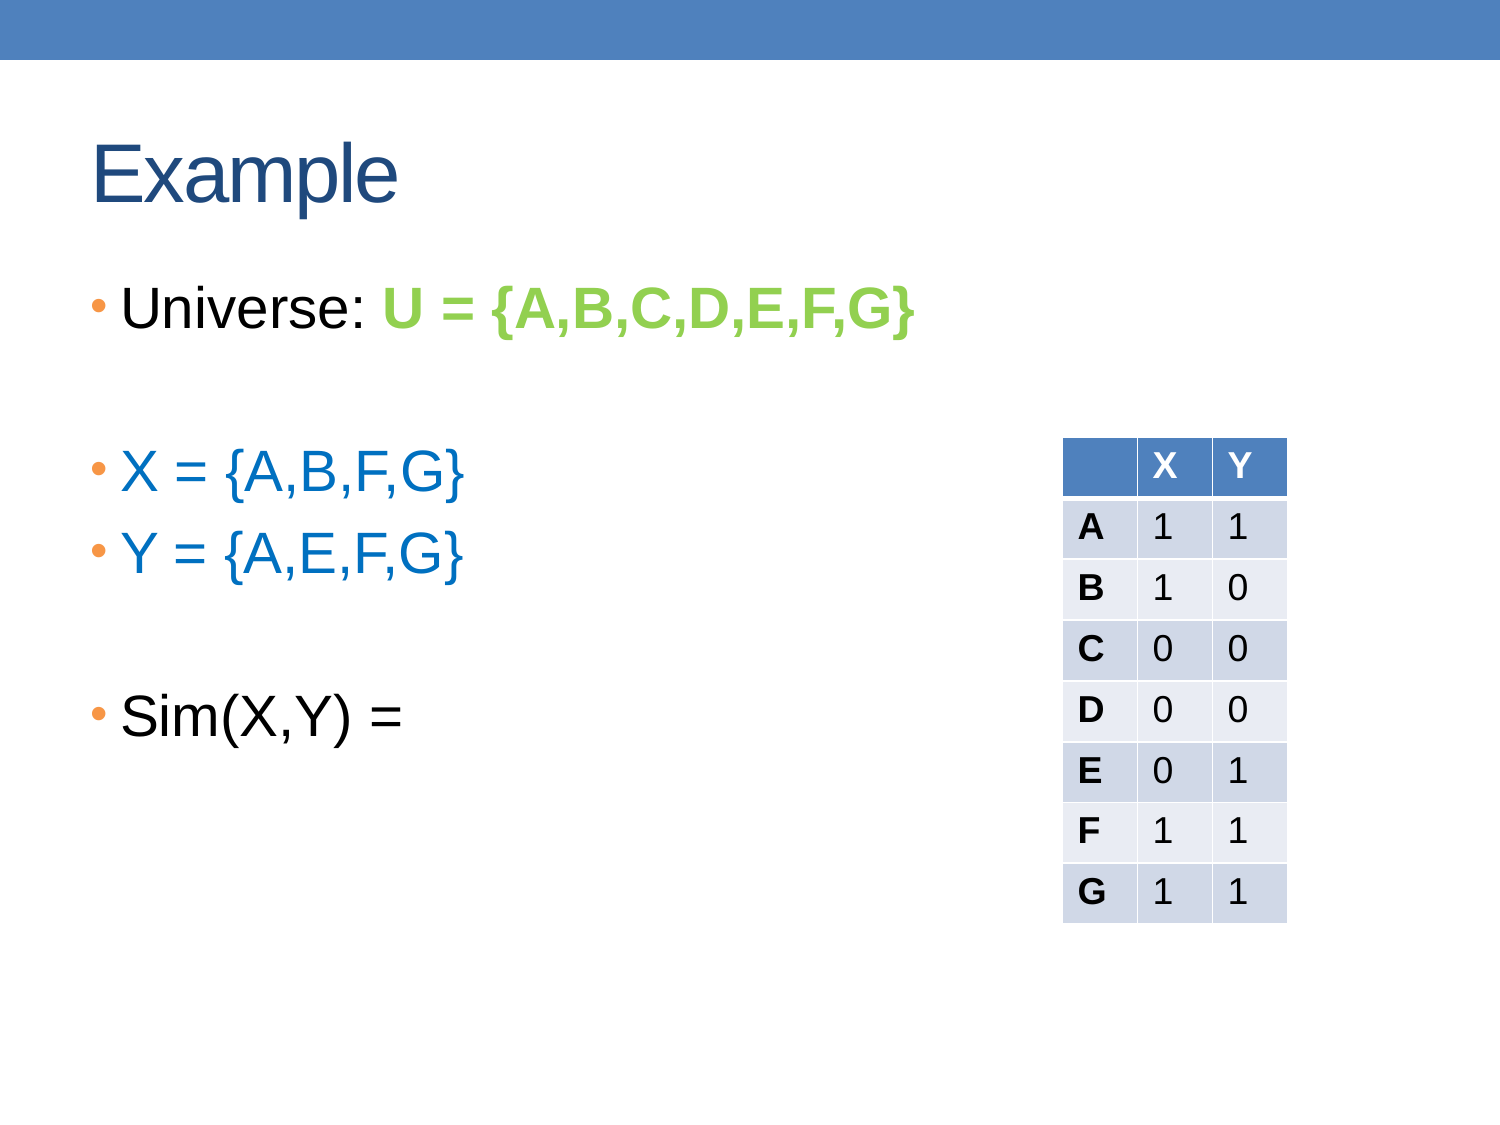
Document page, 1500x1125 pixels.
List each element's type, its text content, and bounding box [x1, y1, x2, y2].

table_cell 1 [1138, 864, 1212, 923]
table_cell 0 [1138, 621, 1212, 680]
table_header Y [1213, 438, 1287, 496]
table_cell 1 [1213, 501, 1287, 558]
table_cell 1 [1138, 560, 1212, 619]
table_cell 1 [1213, 743, 1287, 802]
table_cell 1 [1213, 803, 1287, 862]
table_cell C [1063, 621, 1137, 680]
table_cell D [1063, 682, 1137, 741]
table_cell E [1063, 743, 1137, 802]
table_cell B [1063, 560, 1137, 619]
table_cell 0 [1213, 621, 1287, 680]
table_cell 0 [1138, 682, 1212, 741]
table_cell 1 [1213, 864, 1287, 923]
table_header X [1138, 438, 1212, 496]
table_cell F [1063, 803, 1137, 862]
title Example [75, 87, 1425, 250]
table_header [1063, 438, 1137, 496]
table_cell 0 [1138, 743, 1212, 802]
table_cell 1 [1138, 803, 1212, 862]
table_cell A [1063, 501, 1137, 558]
table_cell 0 [1213, 560, 1287, 619]
table_cell 1 [1138, 501, 1212, 558]
table_cell G [1063, 864, 1137, 923]
table_cell 0 [1213, 682, 1287, 741]
